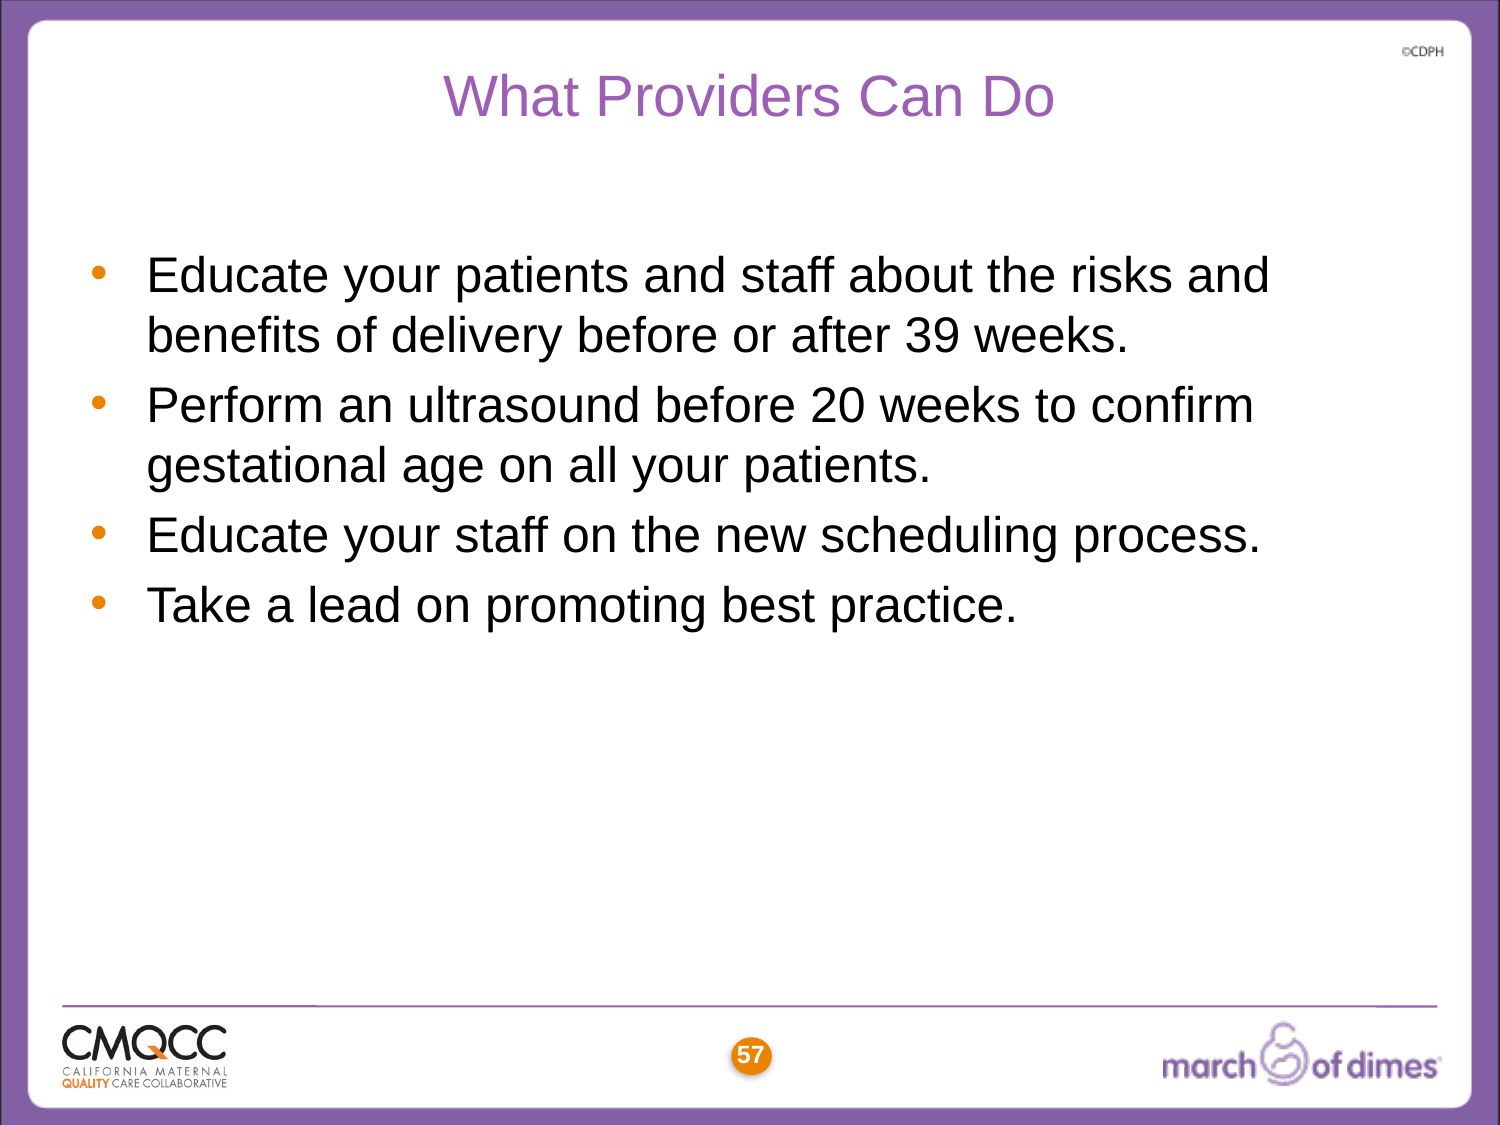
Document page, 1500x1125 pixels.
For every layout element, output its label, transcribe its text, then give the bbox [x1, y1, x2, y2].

title What Providers Can Do [74, 0, 1426, 188]
picture [0, 0, 1500, 1125]
list Educate your patients and staff about the risks and benefits of delivery before or after 39 weeks. Perform an ultrasound before 20 weeks to confirm gestational age on all your patients. Educate your staff on the new scheduling process. Take a lead on promoting best practice. [74, 234, 1426, 979]
